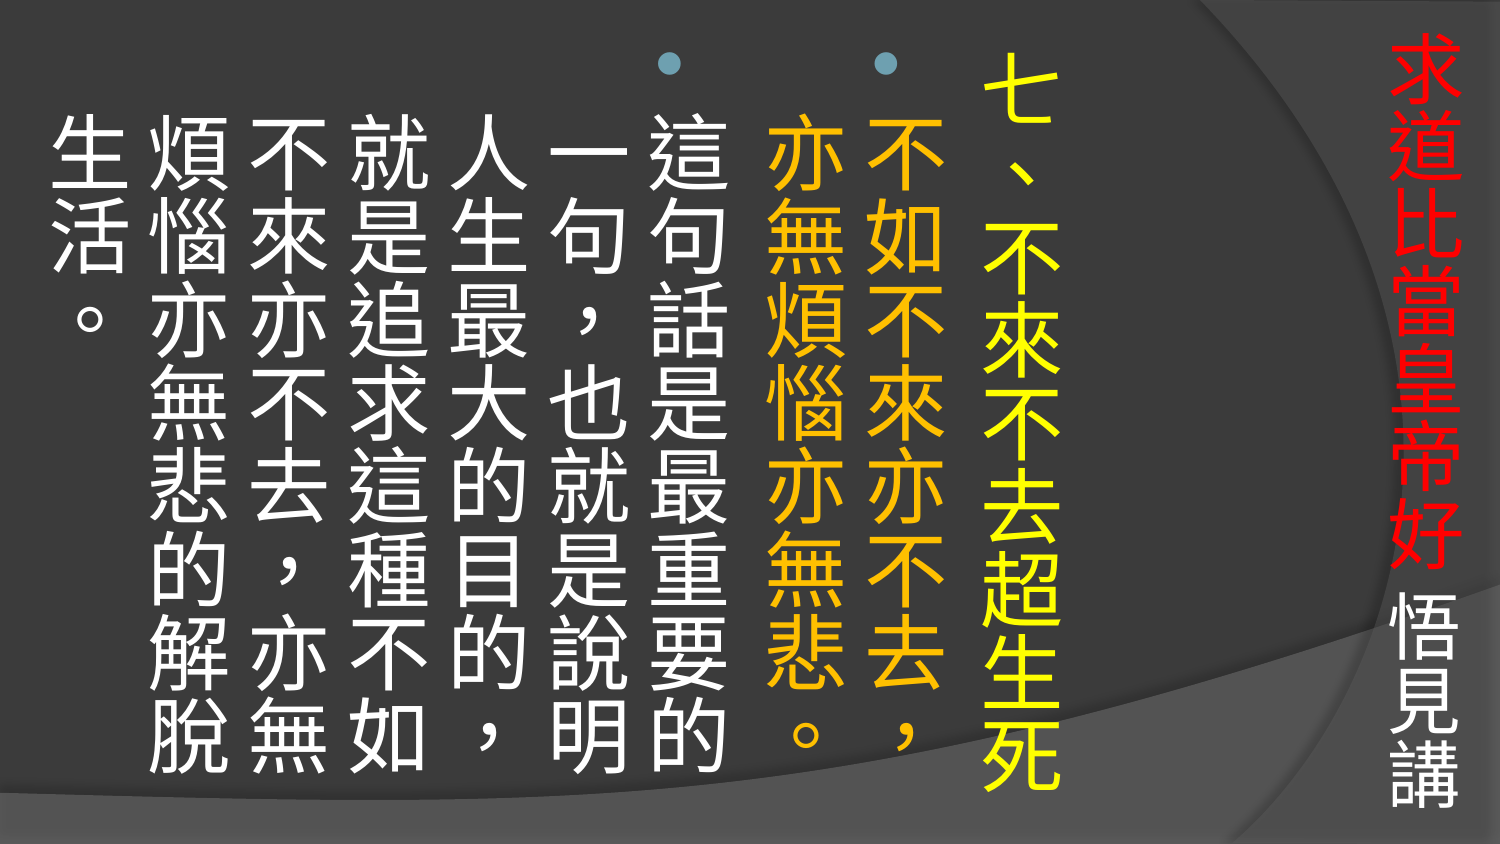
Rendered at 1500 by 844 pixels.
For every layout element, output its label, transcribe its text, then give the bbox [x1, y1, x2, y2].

list 七、不來不去超生死 不如不來亦不去，亦無煩惱亦無悲。 這句話是最重要的一句，也就是說明人生最大的目的，就是追求這種不如不來亦不去，亦無煩惱亦無悲的解脫生活。 [29, 27, 1365, 820]
title 求道比當皇帝好 悟見講 [1364, 21, 1483, 820]
